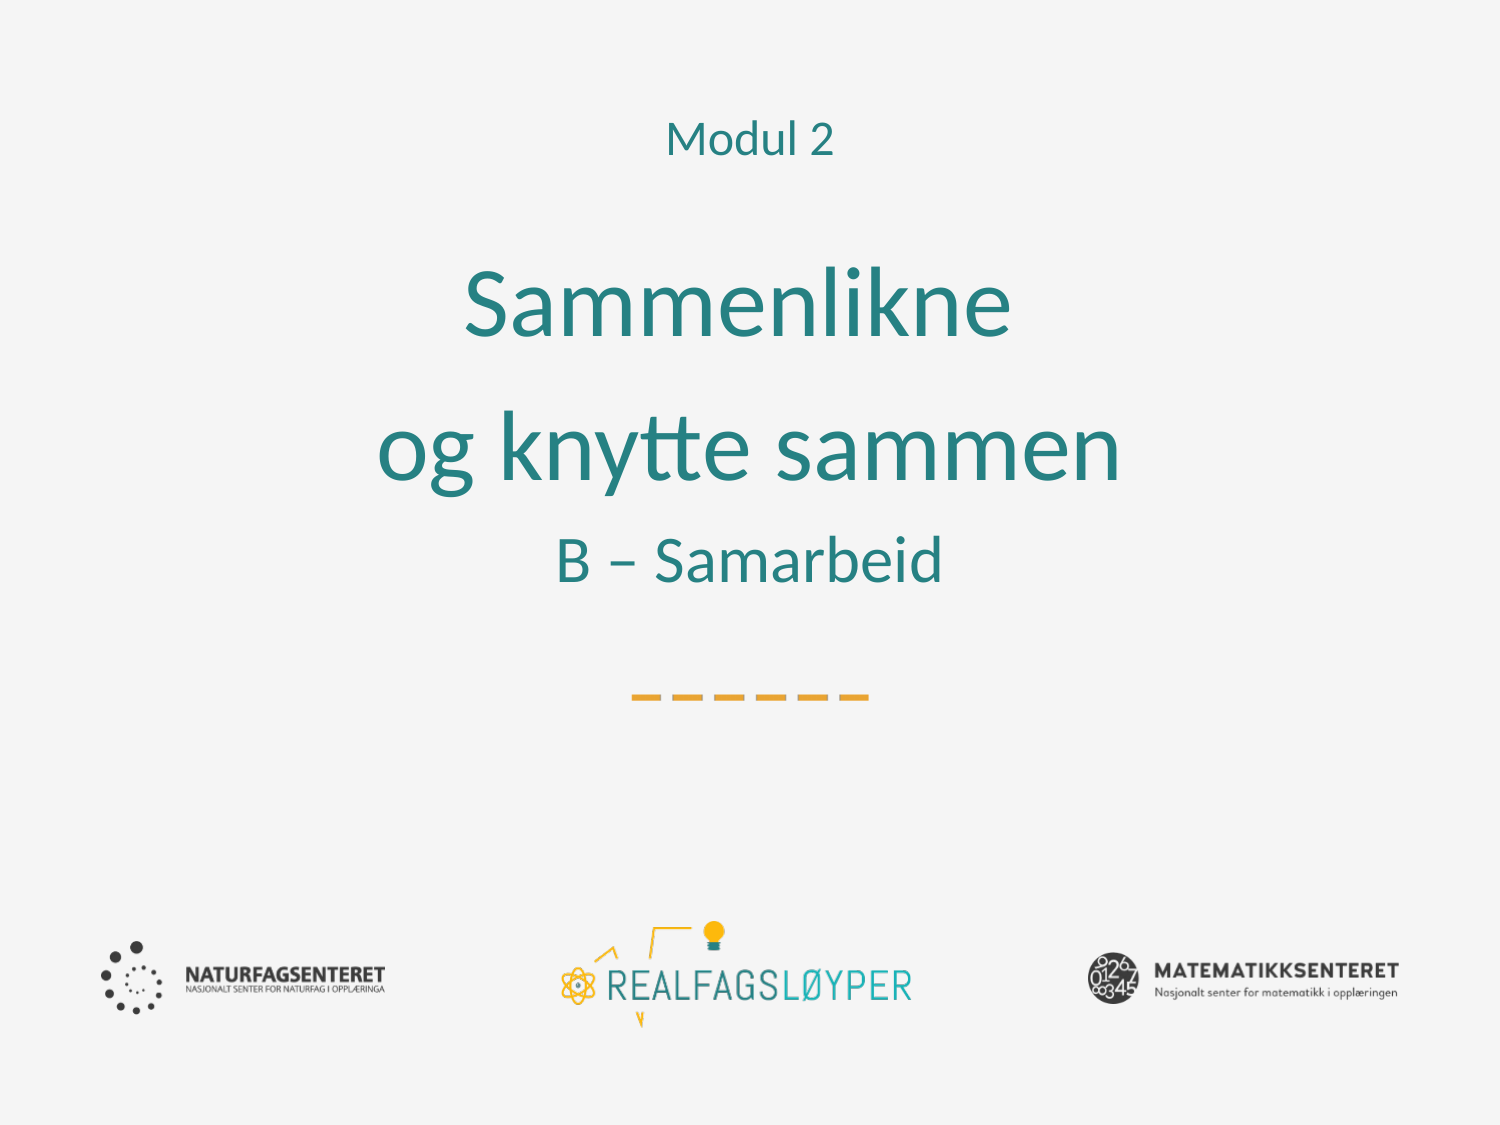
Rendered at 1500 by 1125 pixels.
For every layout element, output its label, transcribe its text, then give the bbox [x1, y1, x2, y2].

picture [561, 921, 912, 1028]
picture [101, 941, 385, 1015]
subtitle Modul 2 [316, 104, 1184, 178]
picture [632, 695, 868, 700]
picture [1088, 952, 1399, 1004]
title Sammenlikne og knytte sammen B – Samarbeid [110, 205, 1390, 569]
